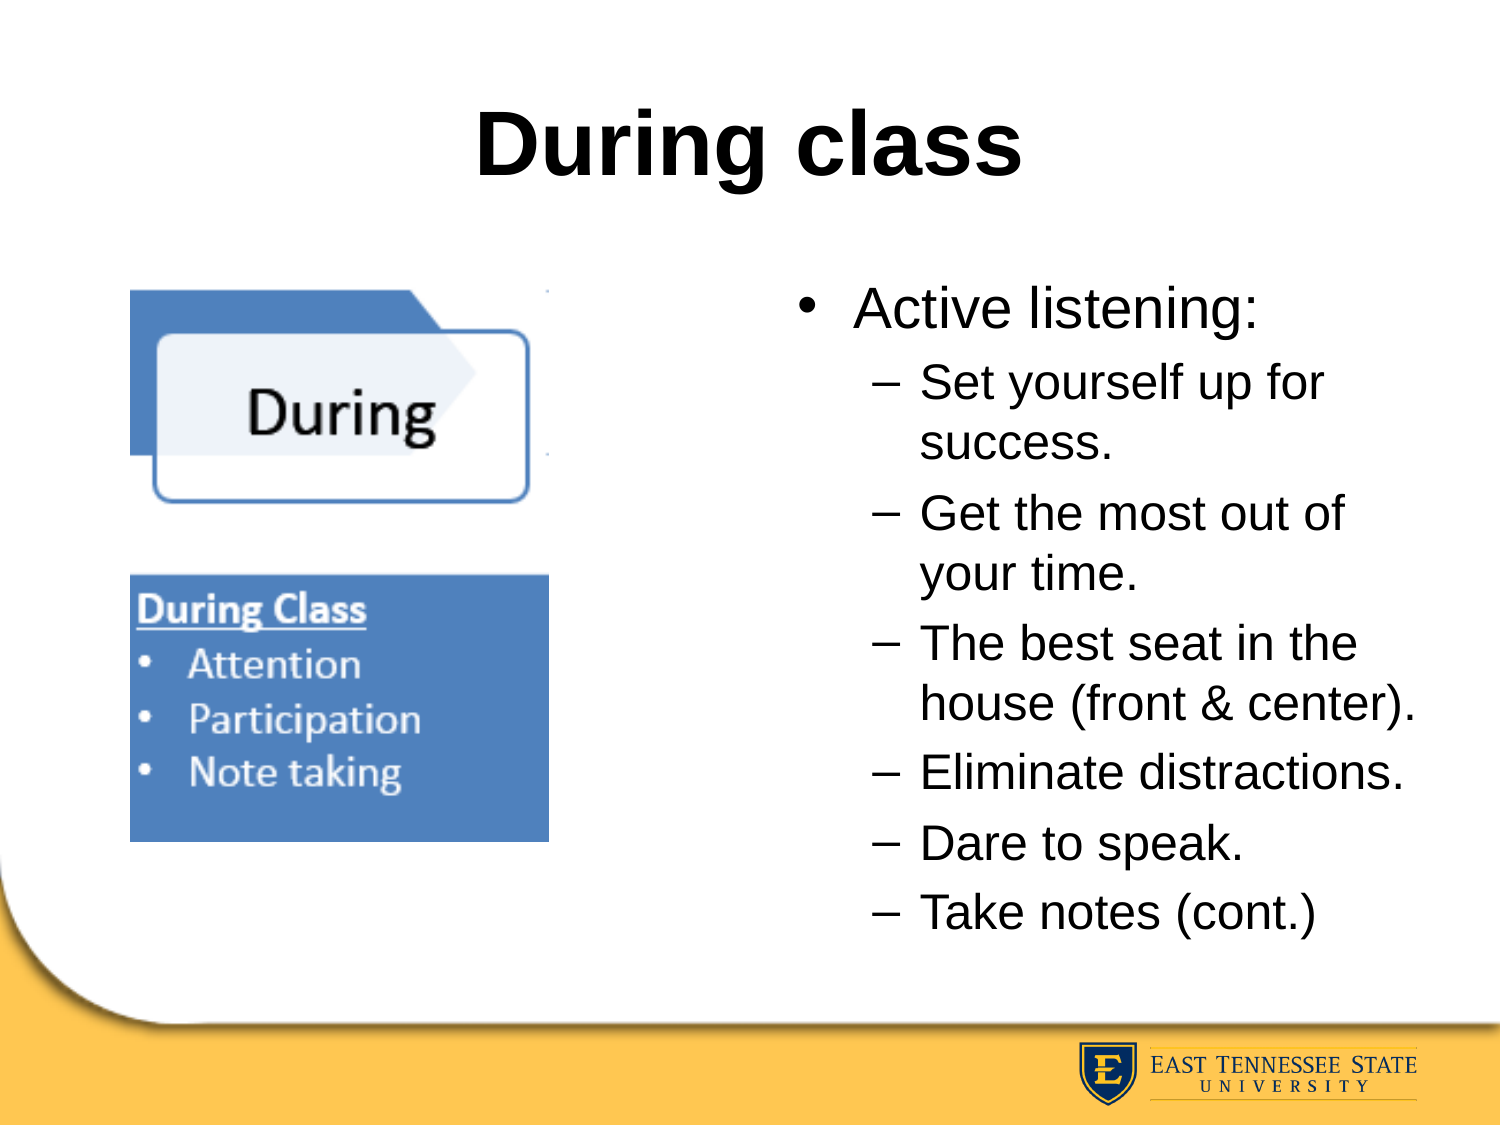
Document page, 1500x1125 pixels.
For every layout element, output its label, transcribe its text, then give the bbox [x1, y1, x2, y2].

title During class [75, 45, 1425, 233]
picture [0, 0, 1500, 1125]
list Active listening: Set yourself up for success. Get the most out of your time. The best seat in the house (front & center). Eliminate distractions. Dare to speak. Take notes (cont.) [782, 262, 1446, 1005]
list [130, 231, 549, 842]
